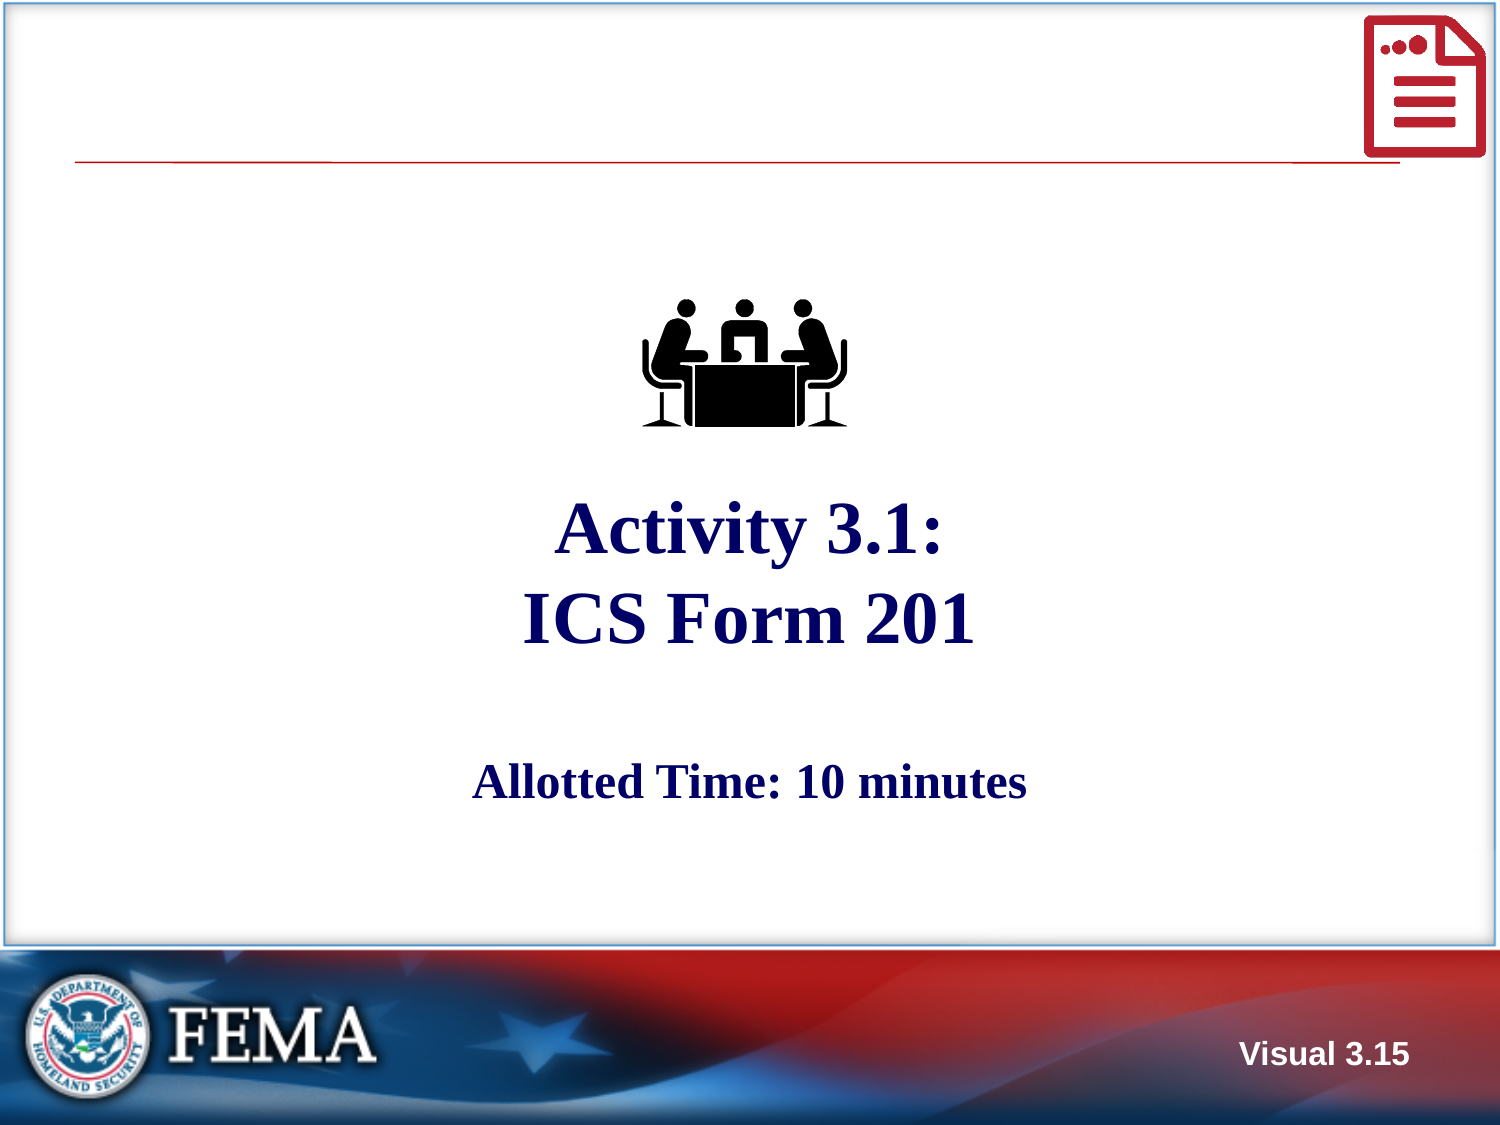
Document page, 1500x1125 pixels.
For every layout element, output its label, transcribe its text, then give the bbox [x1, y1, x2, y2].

picture [0, 0, 1500, 1125]
title Activity 3.1: ICS Form 201 Allotted Time: 10 minutes [137, 549, 1363, 738]
text_box Visual 3.15 [1074, 1024, 1425, 1103]
